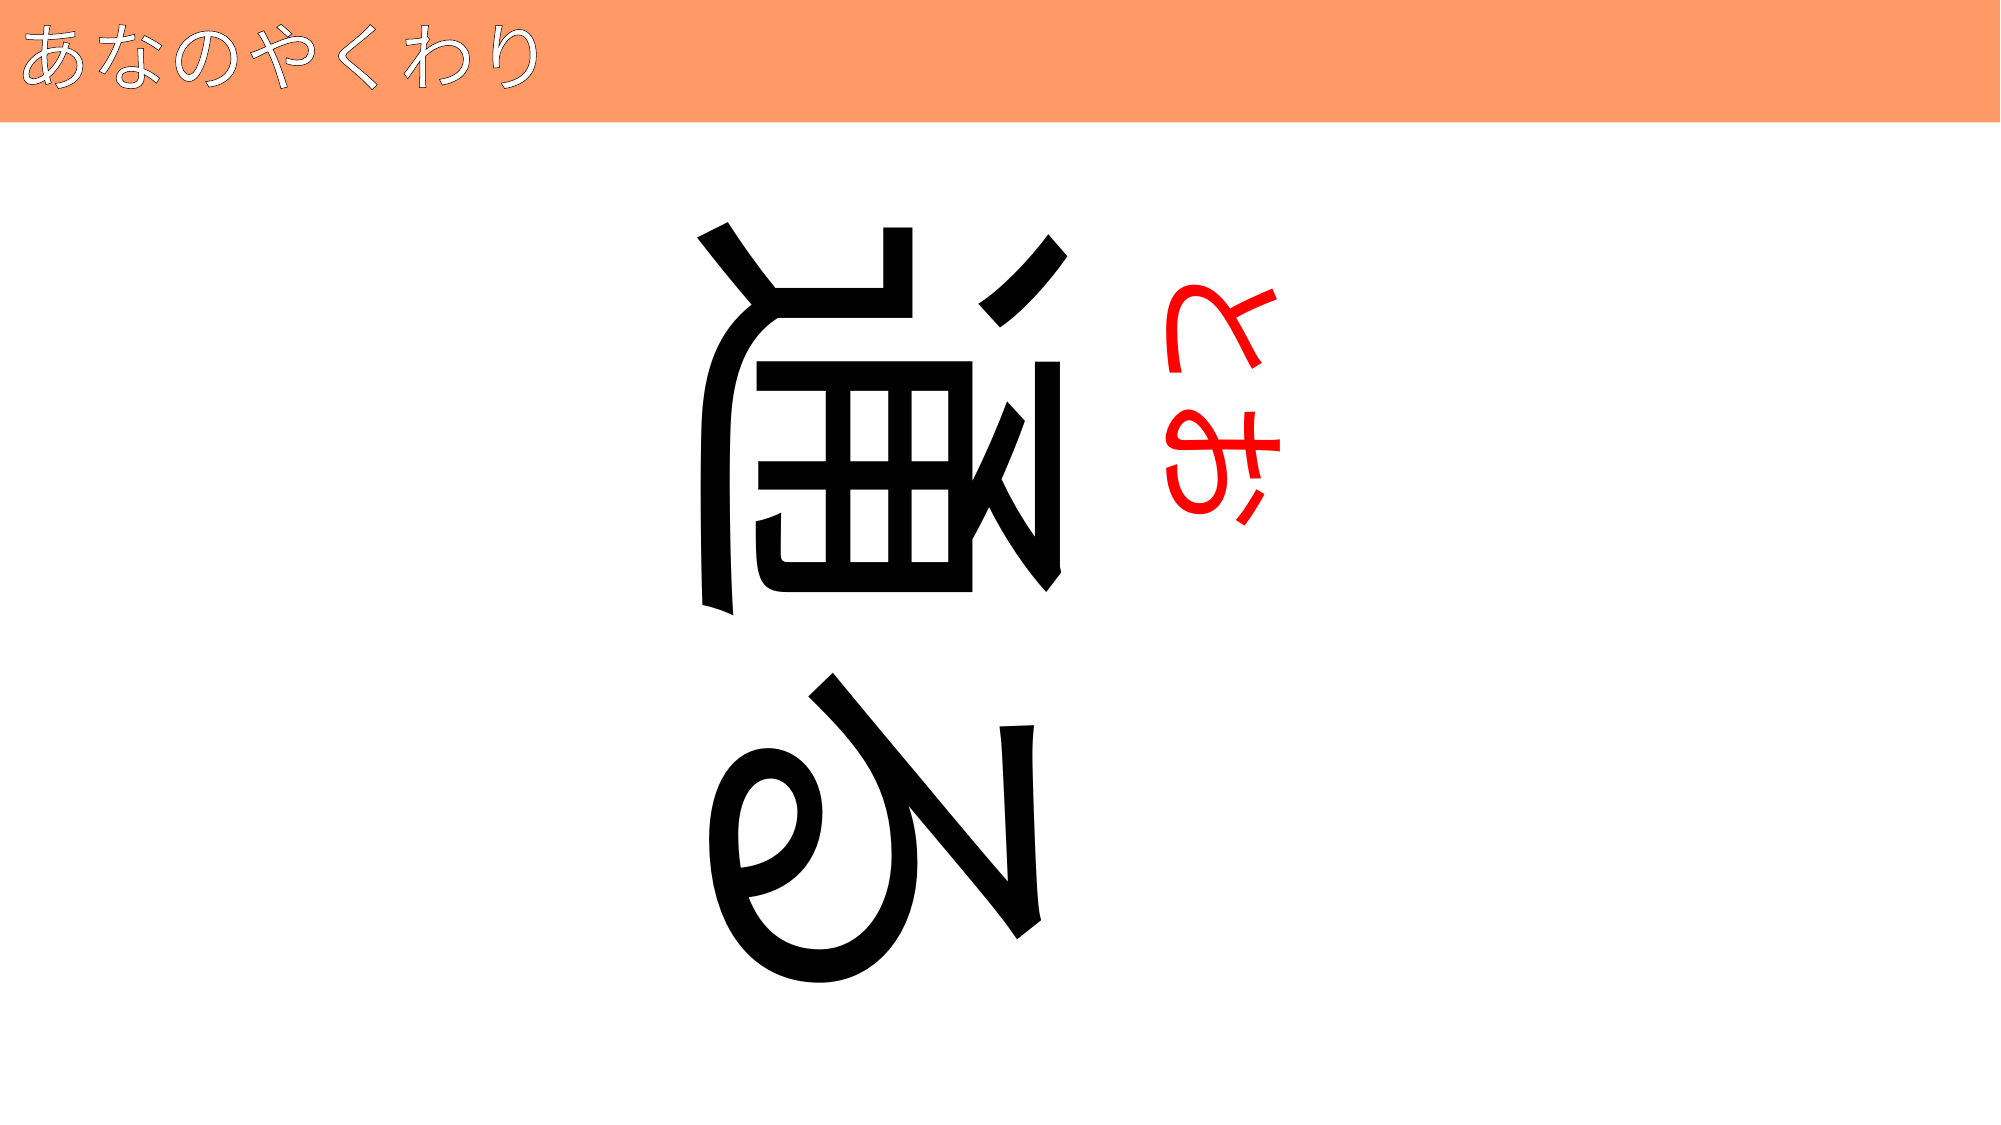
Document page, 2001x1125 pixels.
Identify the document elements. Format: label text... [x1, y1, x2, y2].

title あなのやくわり [0, 0, 1712, 123]
slide_number 101 [1712, 0, 2000, 123]
text_box 通る [616, 195, 1152, 1125]
text_box とお [1118, 242, 1316, 536]
